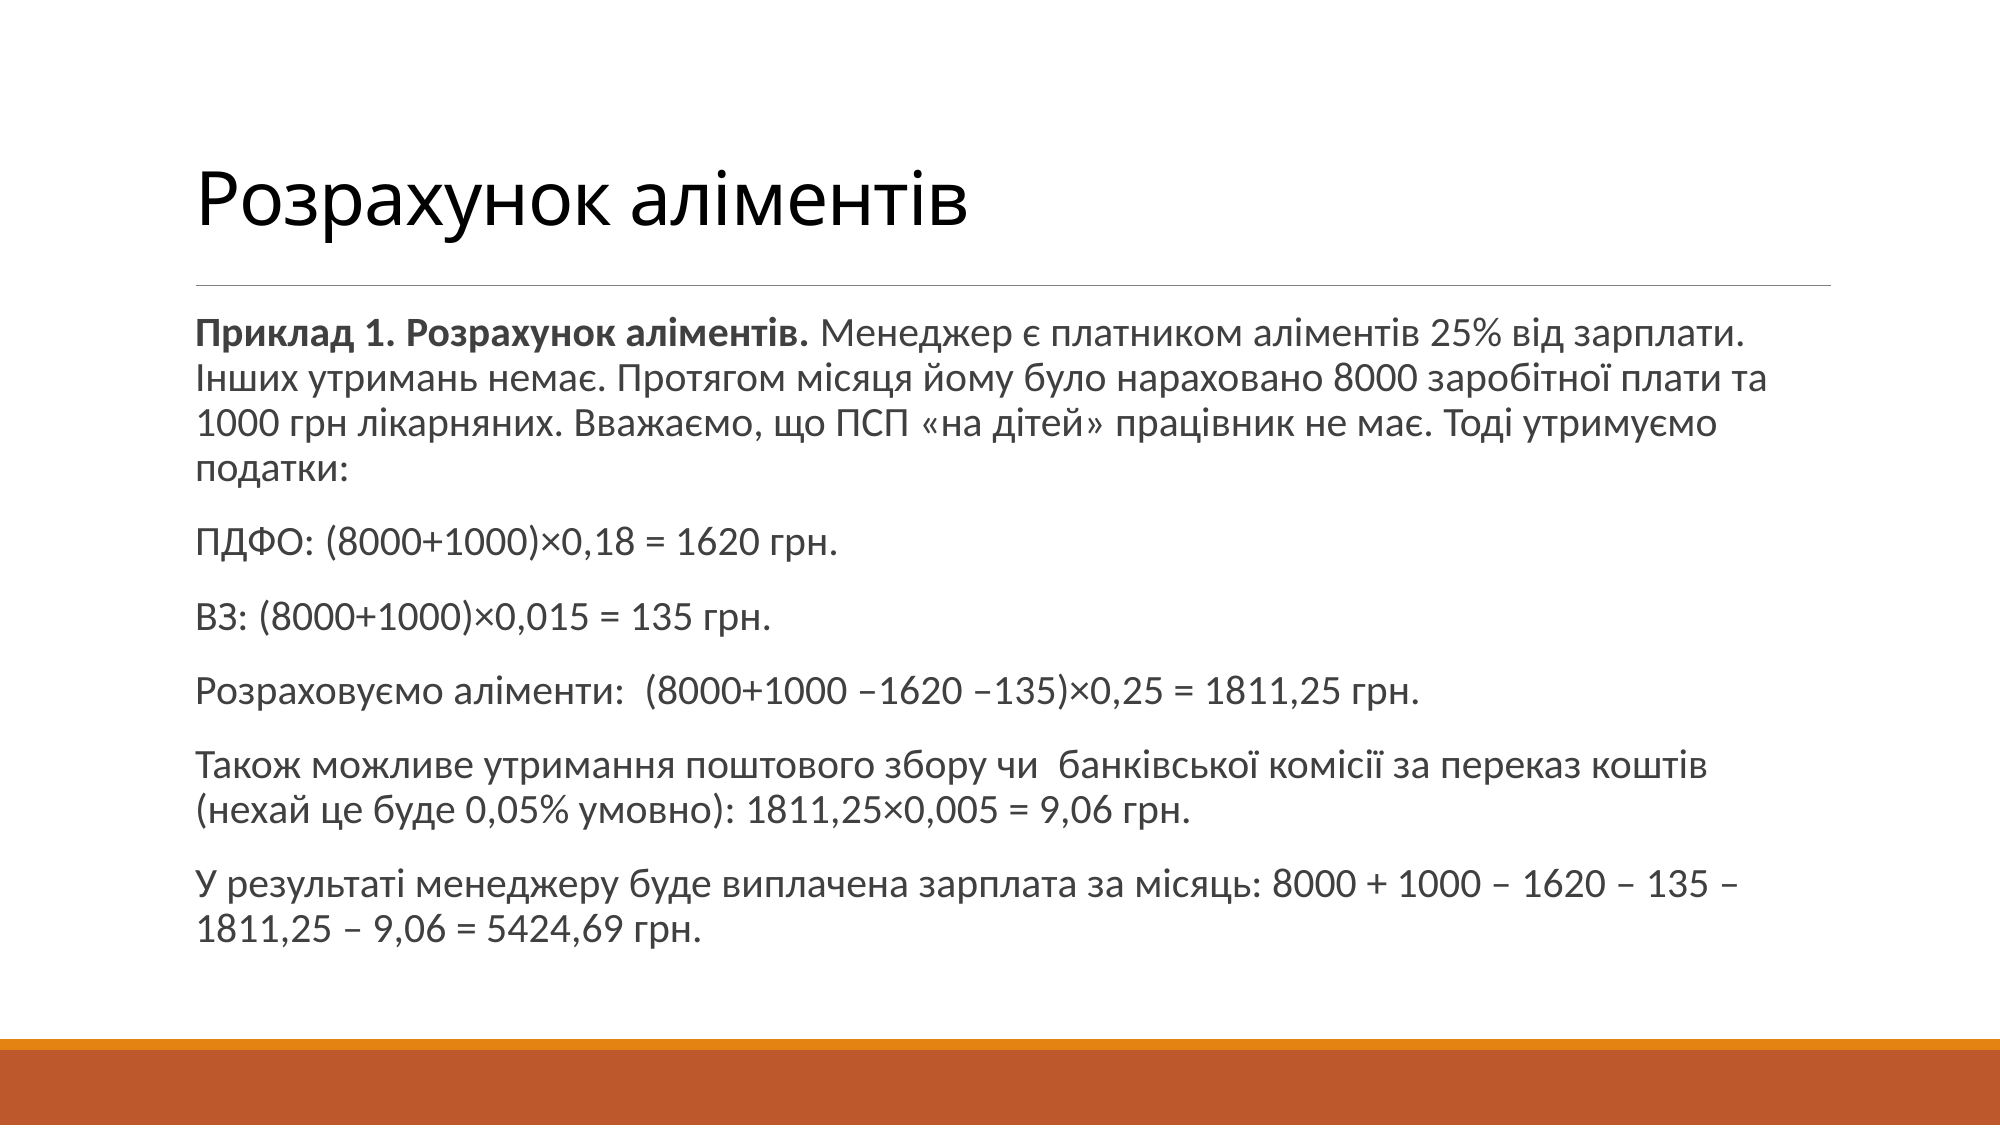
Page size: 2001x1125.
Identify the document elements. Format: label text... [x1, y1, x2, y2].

title Розрахунок аліментів [180, 47, 1830, 249]
list Приклад 1. Розрахунок аліментів. Менеджер є платником аліментів 25% від зарплати. Інших утримань немає. Протягом місяця йому було нараховано 8000 заробітної плати та 1000 грн лікарняних. Вважаємо, що ПСП «на дітей» працівник не має. Тоді утримуємо податки: ПДФО: (8000+1000)×0,18 = 1620 грн. ВЗ: (8000+1000)×0,015 = 135 грн. Розраховуємо аліменти: (8000+1000 –1620 –135)×0,25 = 1811,25 грн. Також можливе утримання поштового збору чи банківської комісії за переказ коштів (нехай це буде 0,05% умовно): 1811,25×0,005 = 9,06 грн. У результаті менеджеру буде виплачена зарплата за місяць: 8000 + 1000 – 1620 – 135 – 1811,25 – 9,06 = 5424,69 грн. [180, 302, 1830, 963]
